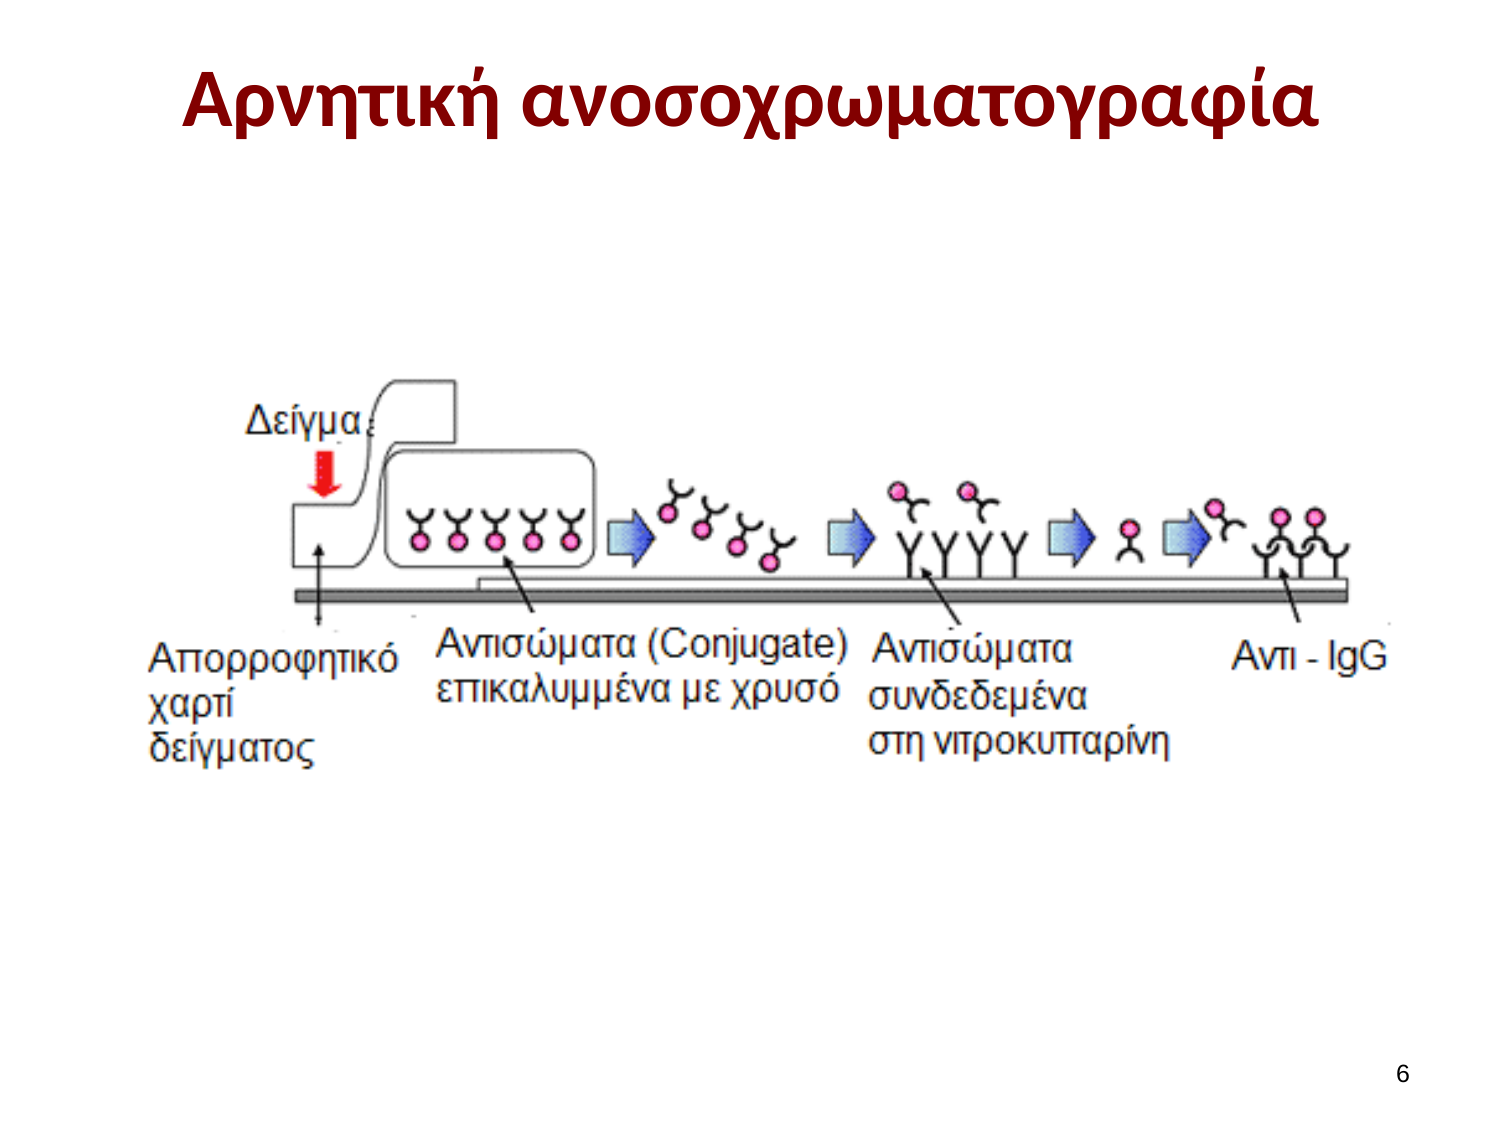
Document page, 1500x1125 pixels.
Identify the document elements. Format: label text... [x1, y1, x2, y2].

slide_number 5 [1074, 1042, 1425, 1103]
title Αρνητική ανοσοχρωματογραφία [76, 19, 1427, 168]
picture [111, 337, 1416, 787]
